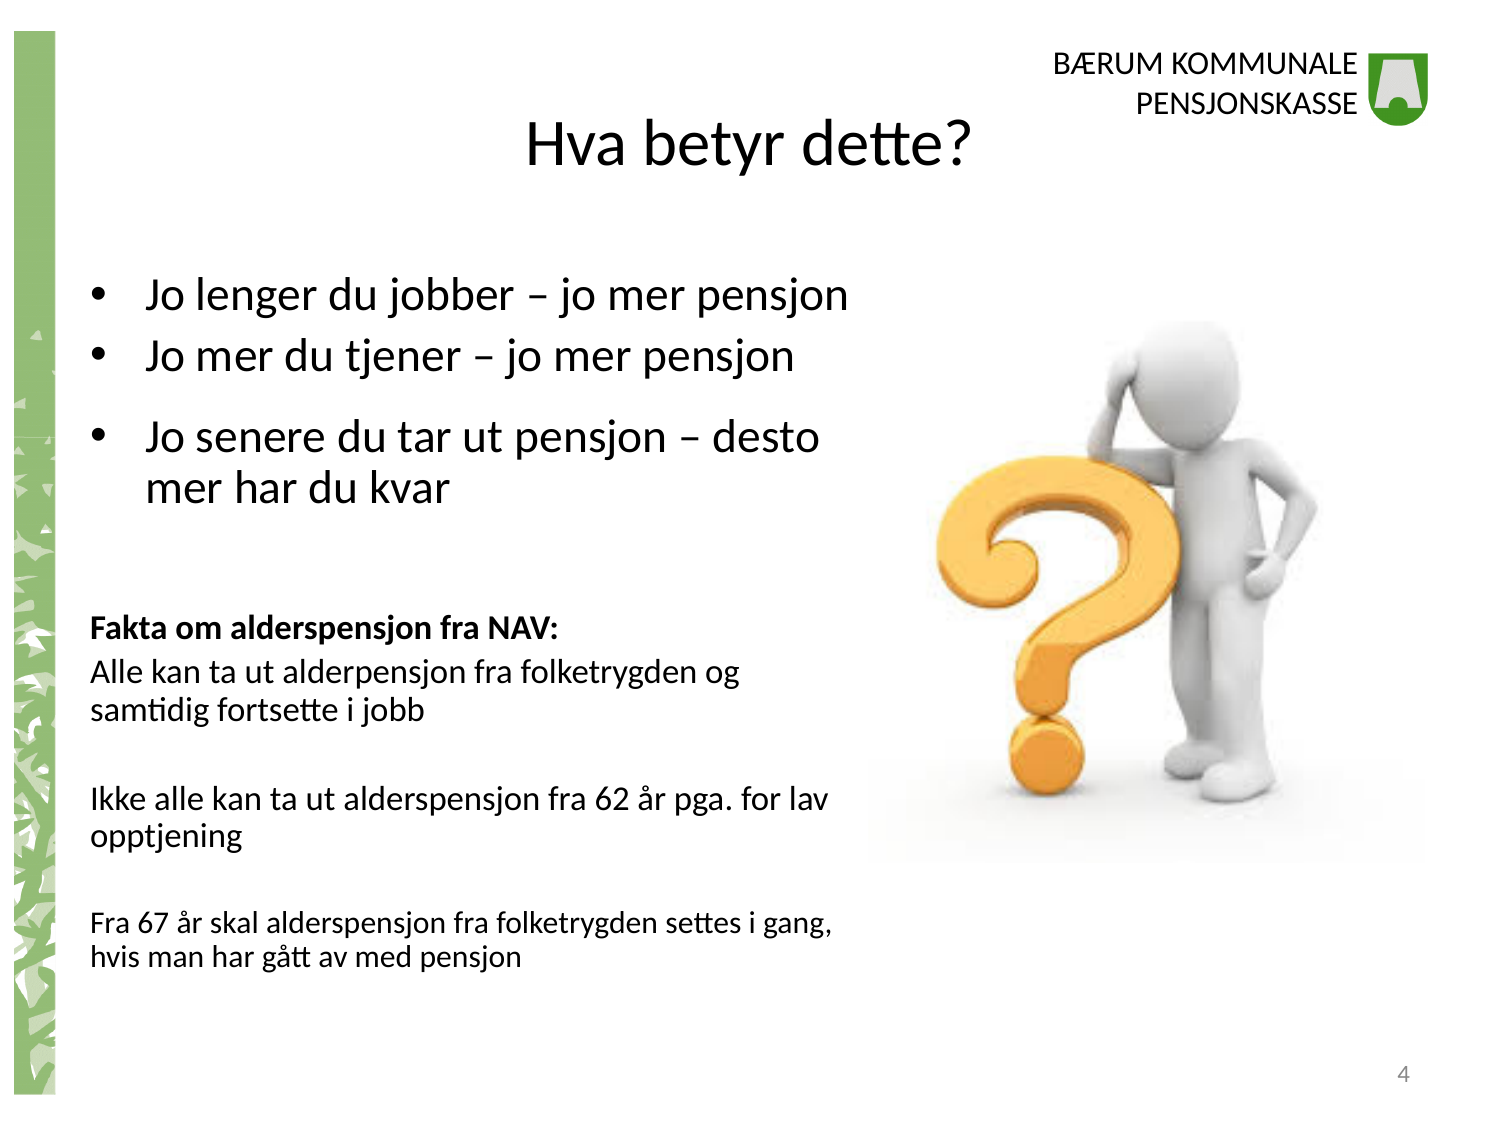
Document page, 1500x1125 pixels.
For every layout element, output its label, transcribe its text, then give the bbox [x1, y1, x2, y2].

title Hva betyr dette? [75, 45, 1425, 233]
list Jo lenger du jobber – jo mer pensjon Jo mer du tjener – jo mer pensjon Jo senere du tar ut pensjon – desto mer har du kvar Fakta om alderspensjon fra NAV: Alle kan ta ut alderpensjon fra folketrygden og samtidig fortsette i jobb Ikke alle kan ta ut alderspensjon fra 62 år pga. for lav opptjening Fra 67 år skal alderspensjon fra folketrygden settes i gang, hvis man har gått av med pensjon [75, 262, 869, 1005]
slide_number 4 [1074, 1042, 1425, 1103]
picture [867, 302, 1426, 863]
picture [14, 31, 56, 1095]
